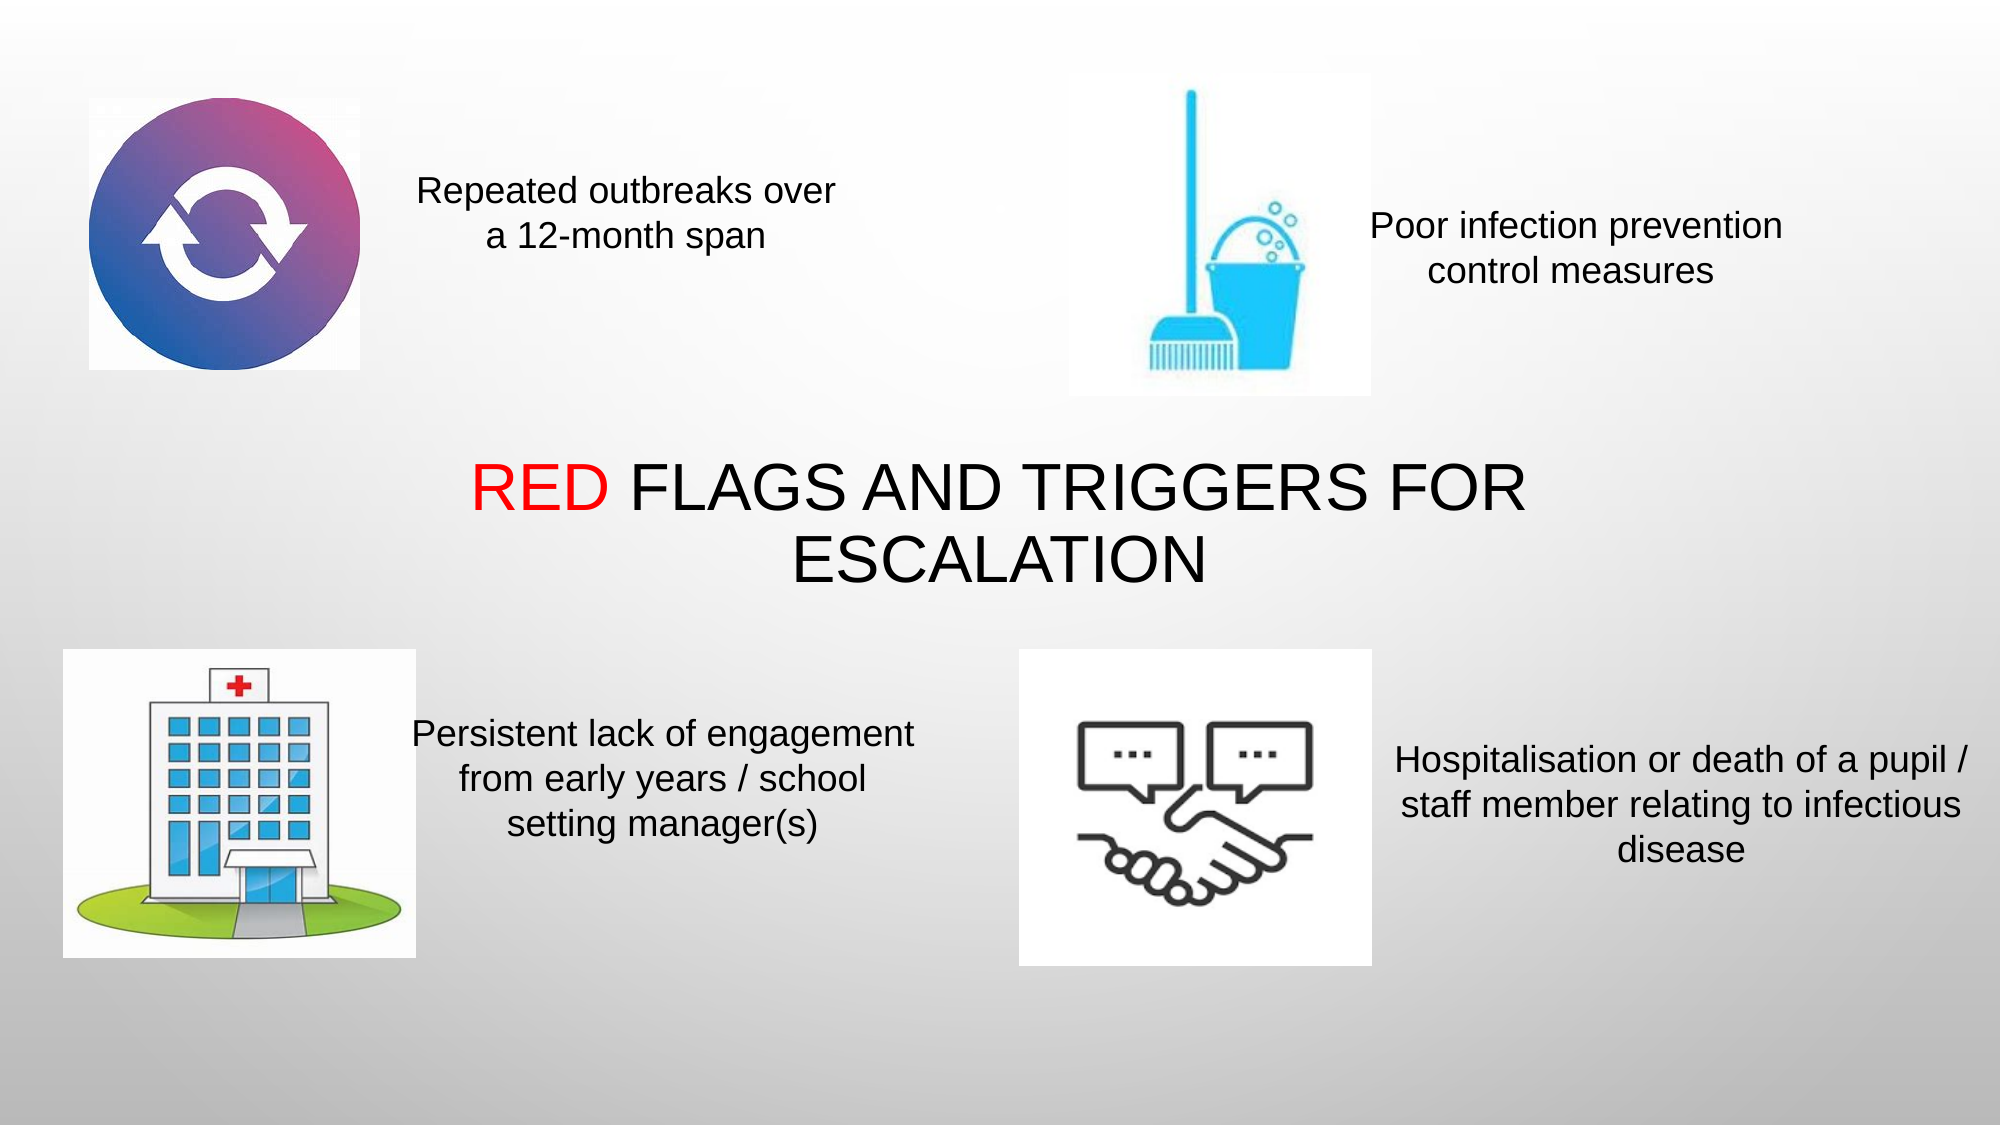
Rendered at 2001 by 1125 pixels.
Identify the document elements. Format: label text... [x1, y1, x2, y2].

text_box Poor infection prevention control measures [1378, 194, 1837, 299]
text_box Persistent lack of engagement from early years / school setting manager(s) [420, 701, 936, 851]
text_box Hospitalisation or death of a pupil / staff member relating to infectious disease [1378, 727, 2000, 923]
text_box Repeated outbreaks over a 12-month span [390, 158, 862, 309]
title Red flags and triggers for escalation [374, 416, 1626, 634]
picture [0, 0, 2000, 1125]
